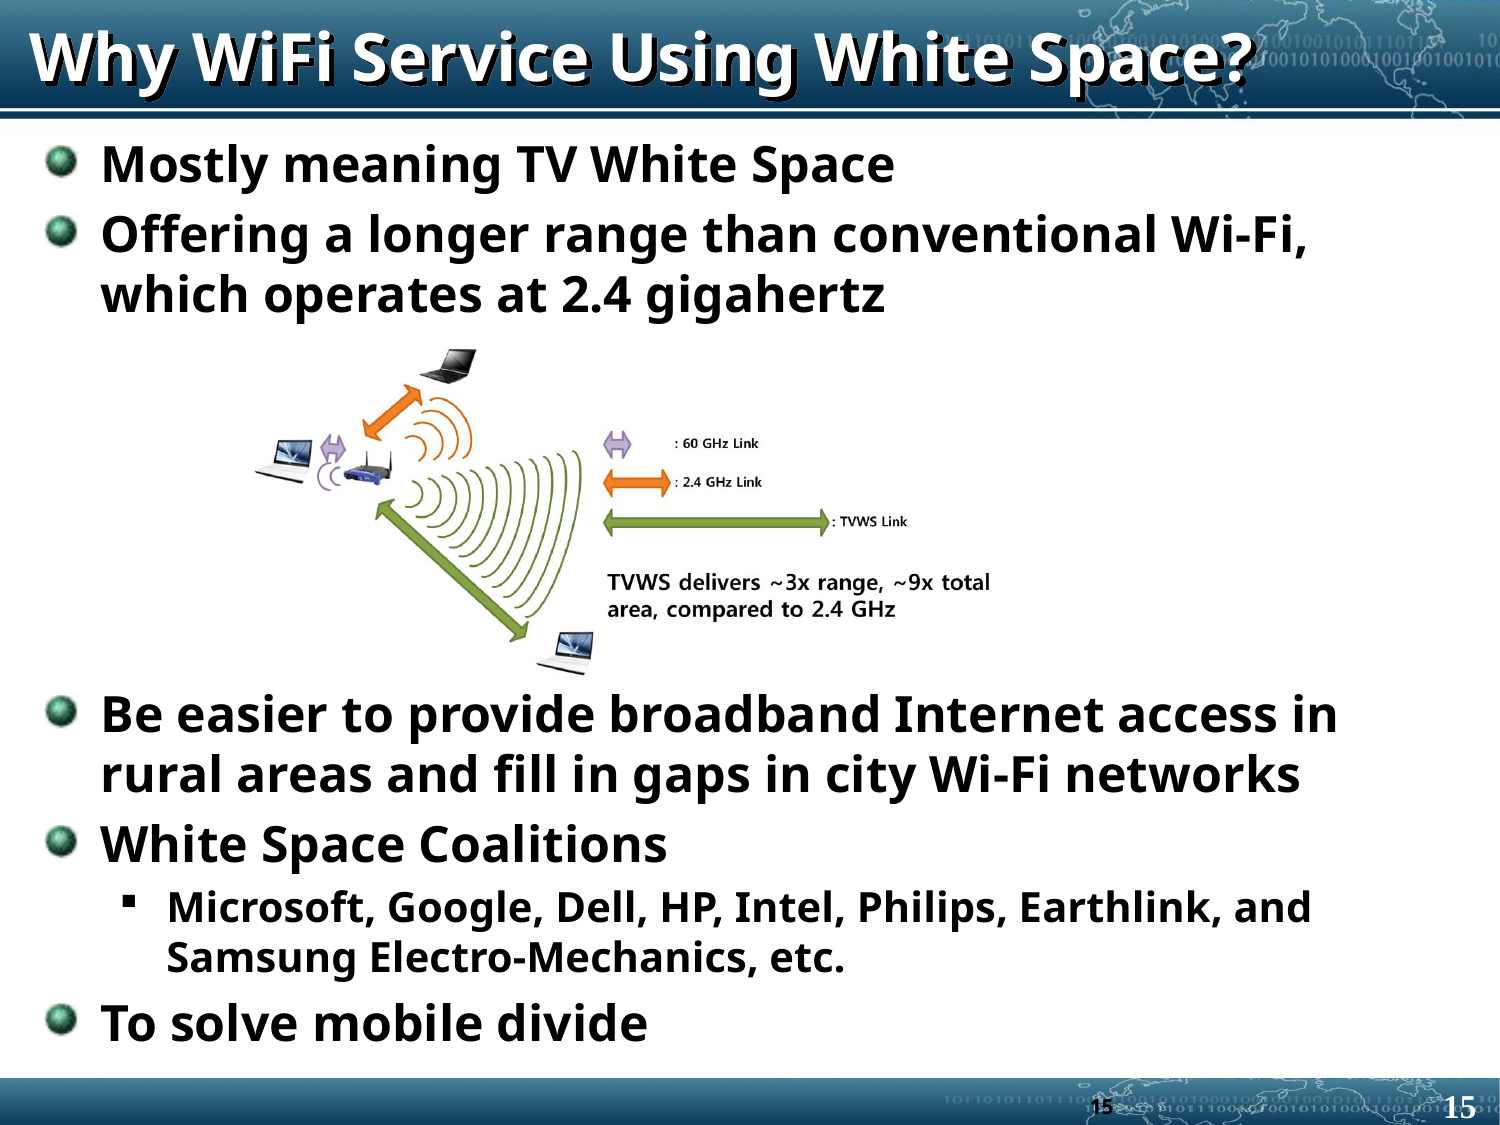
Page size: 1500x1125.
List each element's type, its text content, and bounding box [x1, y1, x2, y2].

title Why WiFi Service Using White Space? [14, 6, 1365, 103]
slide_number 15 [1074, 1051, 1471, 1125]
list Mostly meaning TV White Space Offering a longer range than conventional Wi-Fi, which operates at 2.4 gigahertz Be easier to provide broadband Internet access in rural areas and fill in gaps in city Wi-Fi networks White Space Coalitions Microsoft, Google, Dell, HP, Intel, Philips, Earthlink, and Samsung Electro-Mechanics, etc. To solve mobile divide [29, 125, 1390, 982]
picture [0, 0, 1500, 1125]
